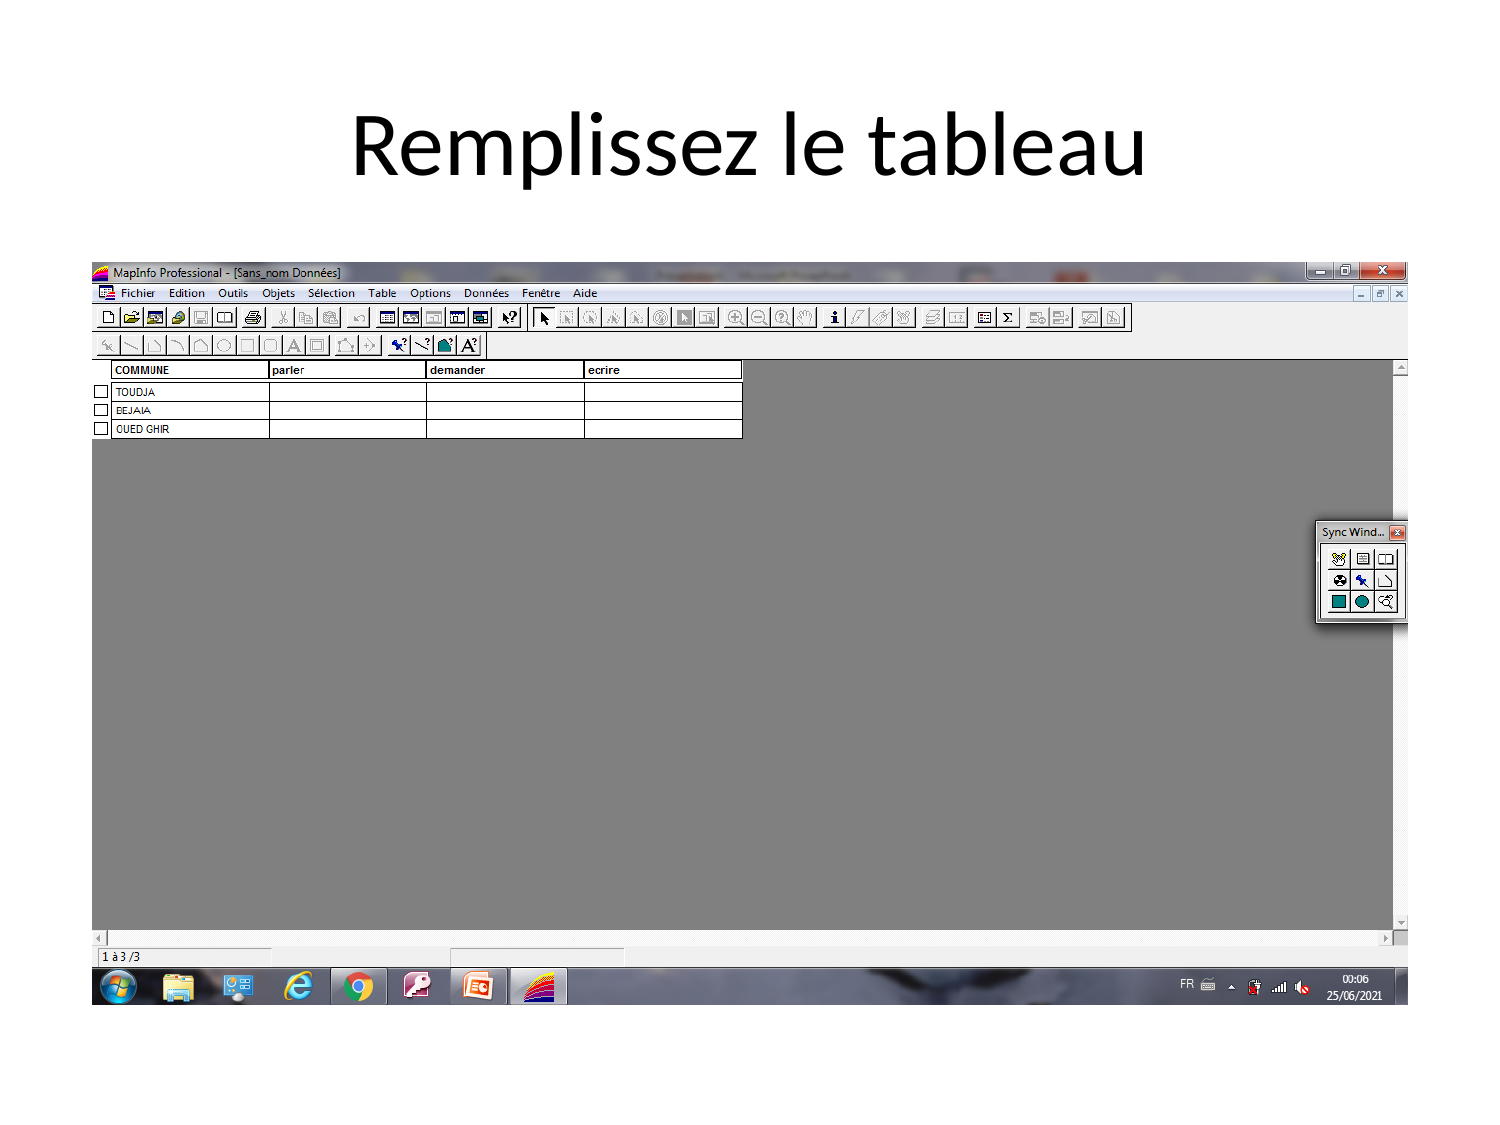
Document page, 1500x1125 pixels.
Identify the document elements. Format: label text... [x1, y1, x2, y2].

title Remplissez le tableau [75, 45, 1425, 233]
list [92, 262, 1408, 1006]
